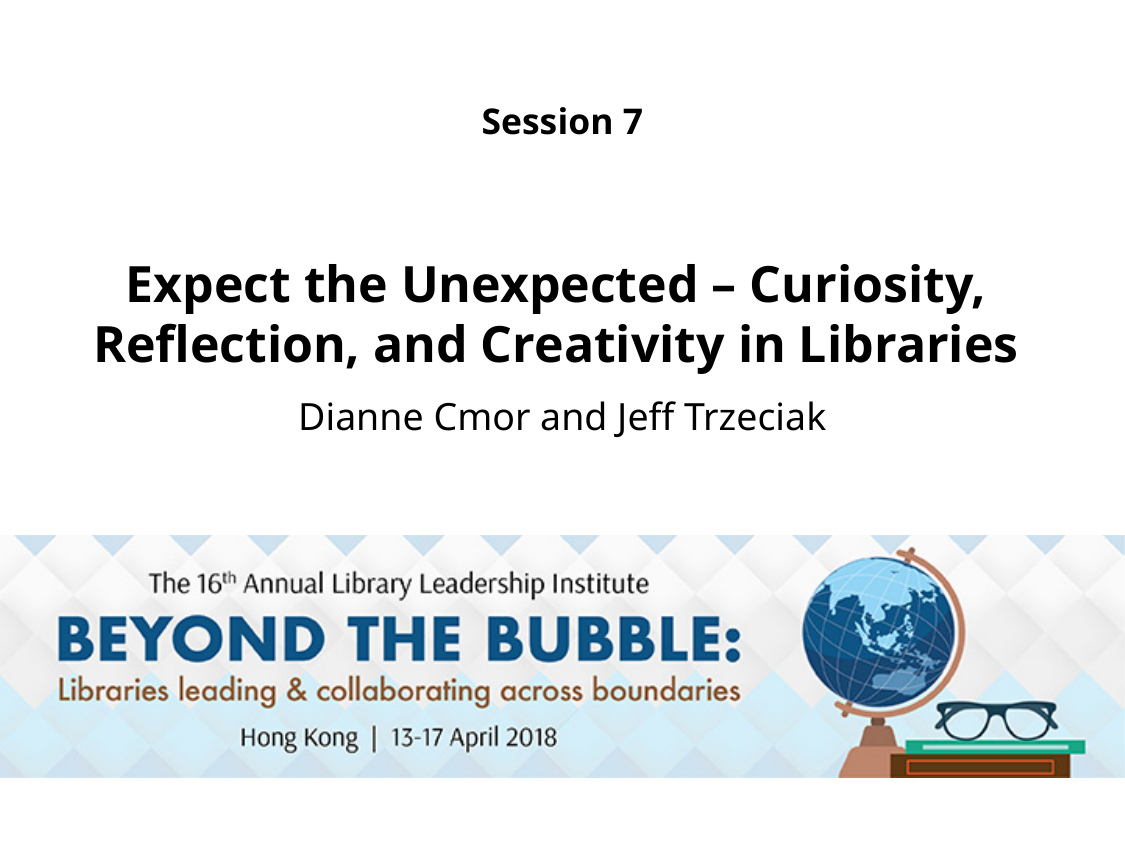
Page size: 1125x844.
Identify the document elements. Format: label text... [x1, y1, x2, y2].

text_box Dianne Cmor and Jeff Trzeciak [0, 387, 1125, 444]
text_box Expect the Unexpected – Curiosity, Reflection, and Creativity in Libraries [0, 246, 1125, 378]
picture [0, 535, 1125, 779]
text_box Session 7 [0, 93, 1125, 148]
